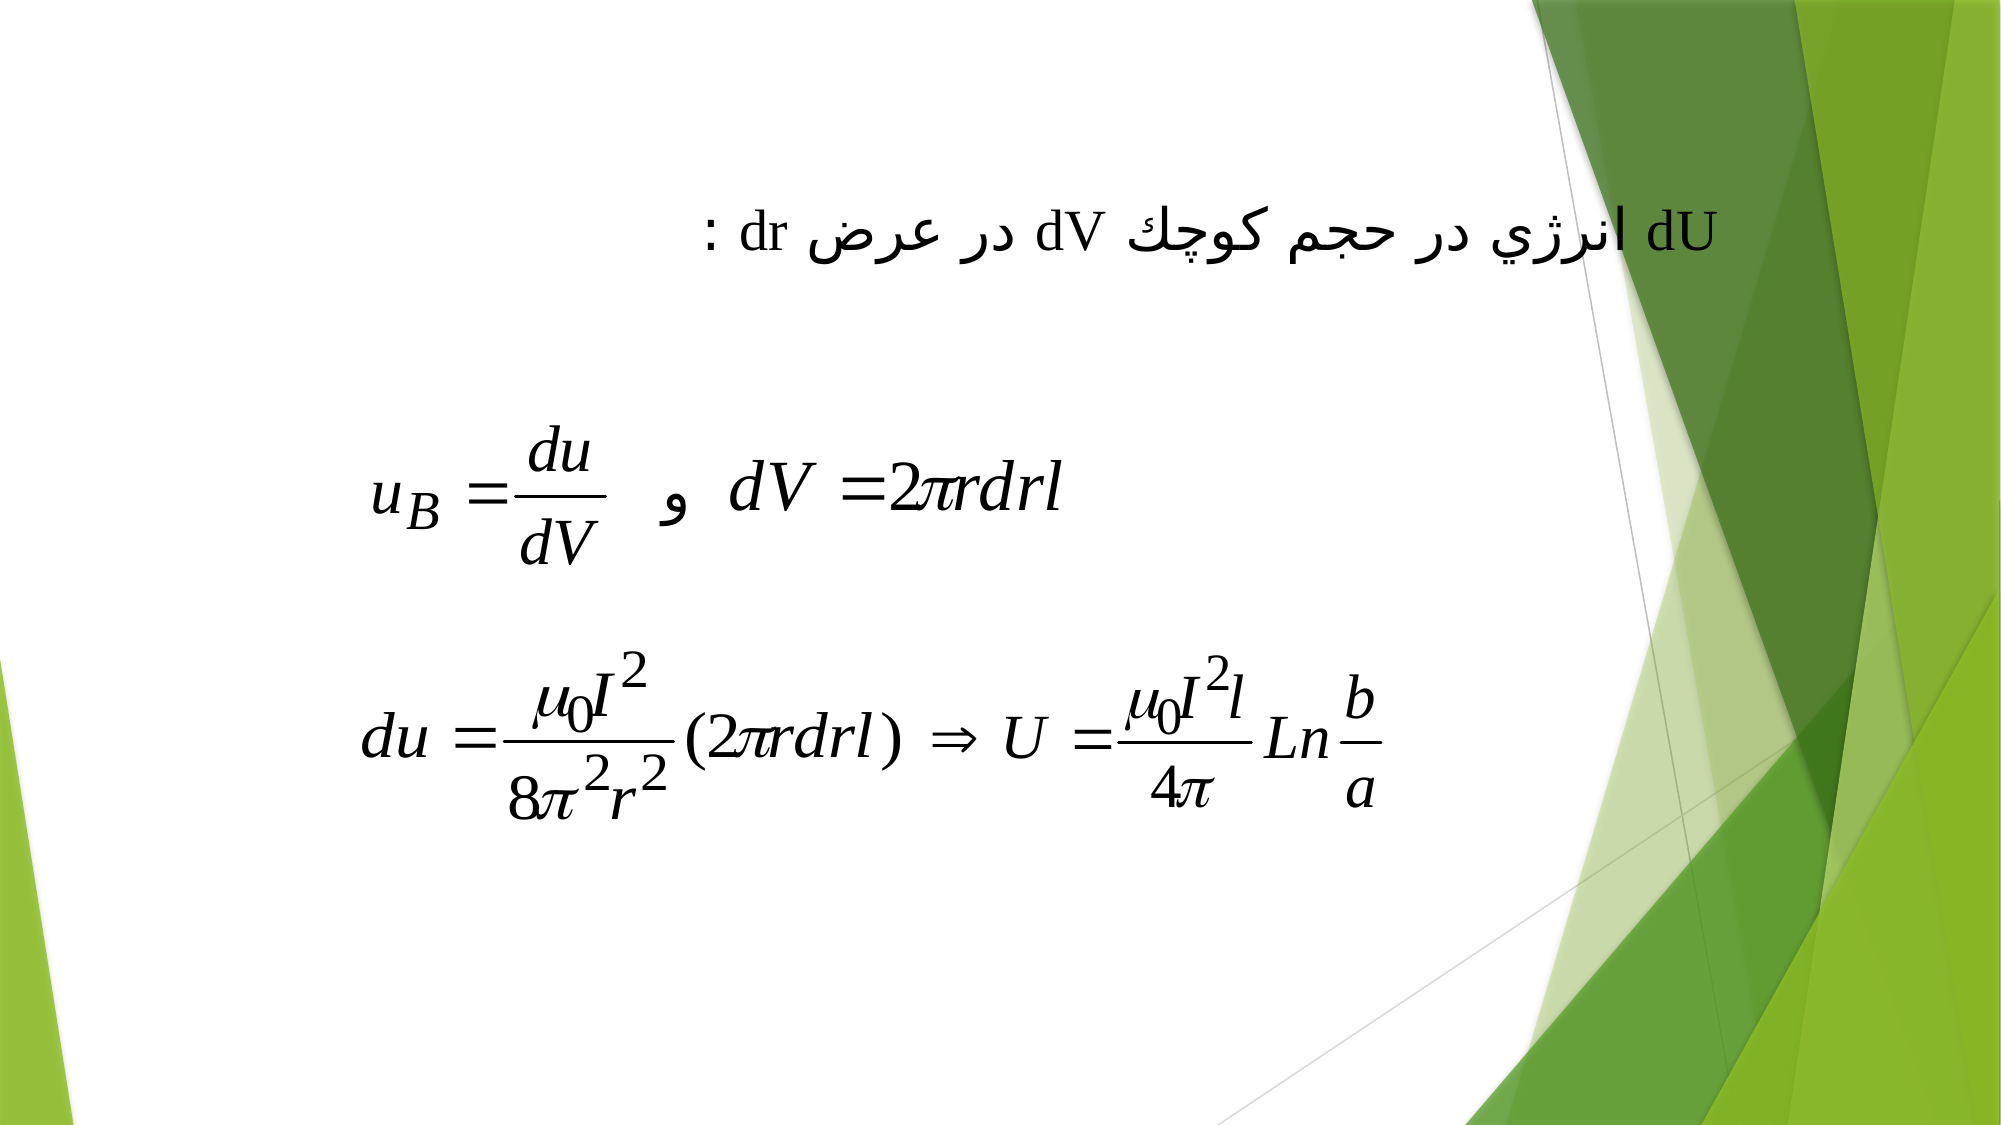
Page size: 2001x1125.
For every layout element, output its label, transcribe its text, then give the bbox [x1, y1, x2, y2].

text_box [349, 632, 918, 834]
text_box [361, 408, 621, 580]
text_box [921, 636, 1395, 822]
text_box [717, 443, 1084, 529]
text_box dU انرژي در حجم كوچك dV در عرض dr : [686, 184, 1733, 270]
text_box و [647, 446, 706, 532]
